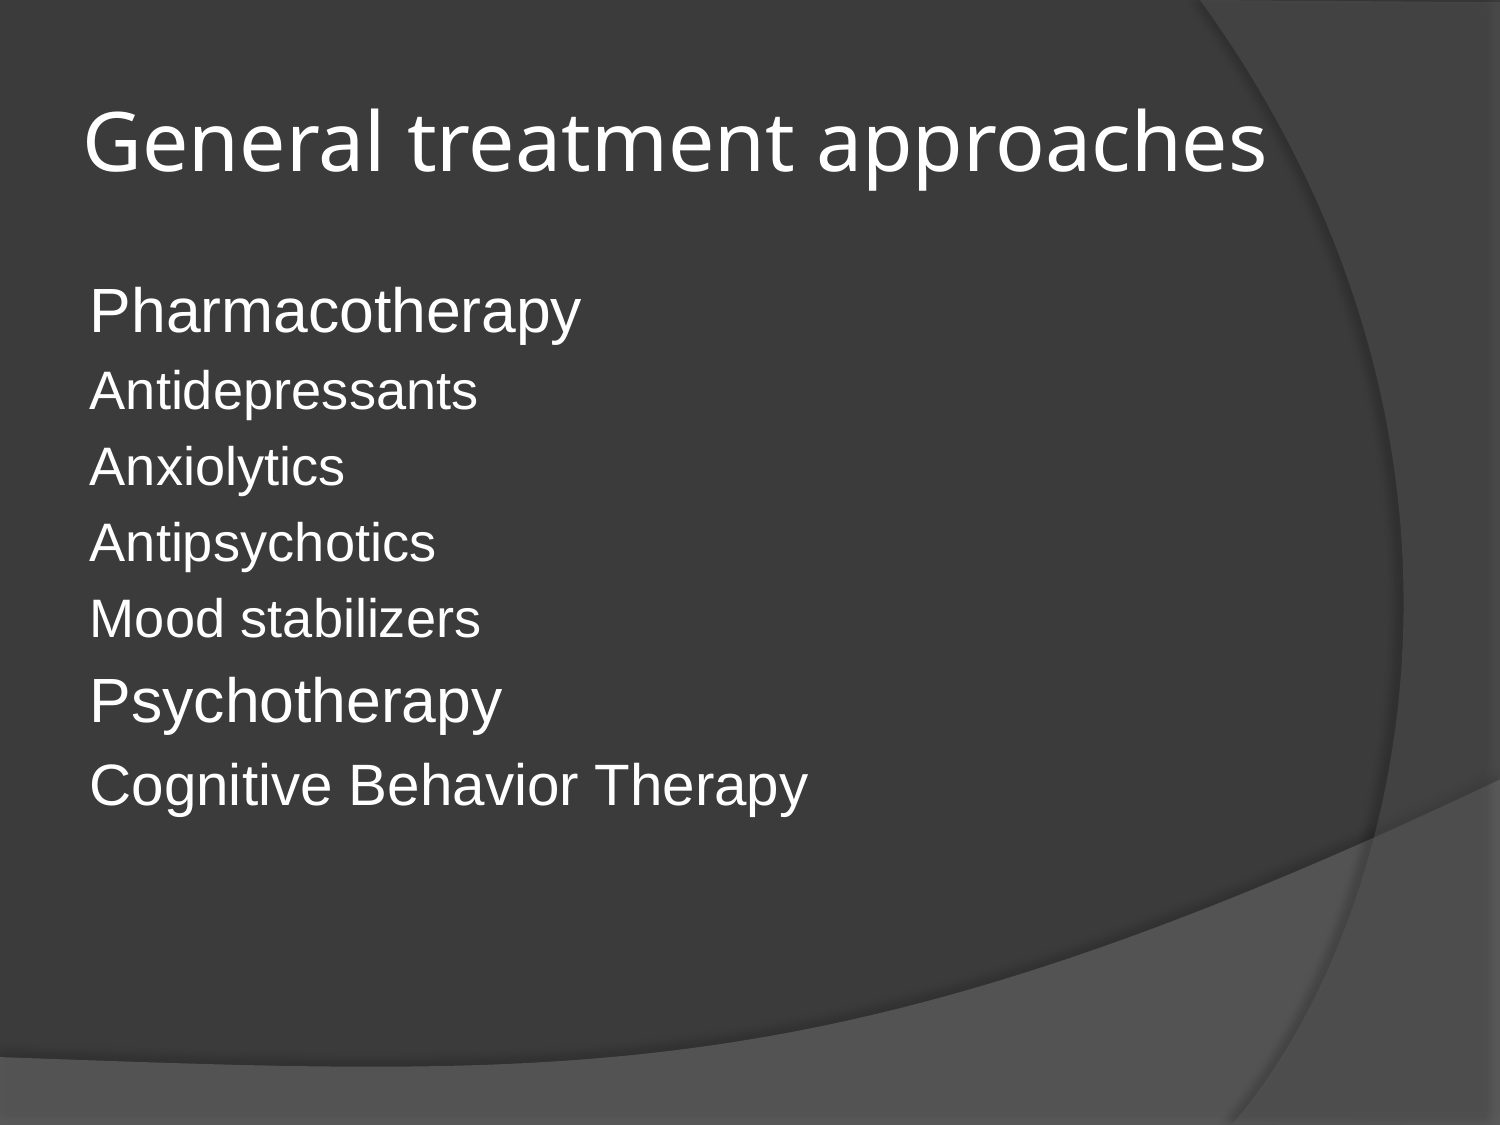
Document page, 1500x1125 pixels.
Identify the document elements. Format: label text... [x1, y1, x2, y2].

title General treatment approaches [75, 45, 1300, 233]
list Pharmacotherapy Antidepressants Anxiolytics Antipsychotics Mood stabilizers Psychotherapy Cognitive Behavior Therapy [75, 262, 1300, 1005]
